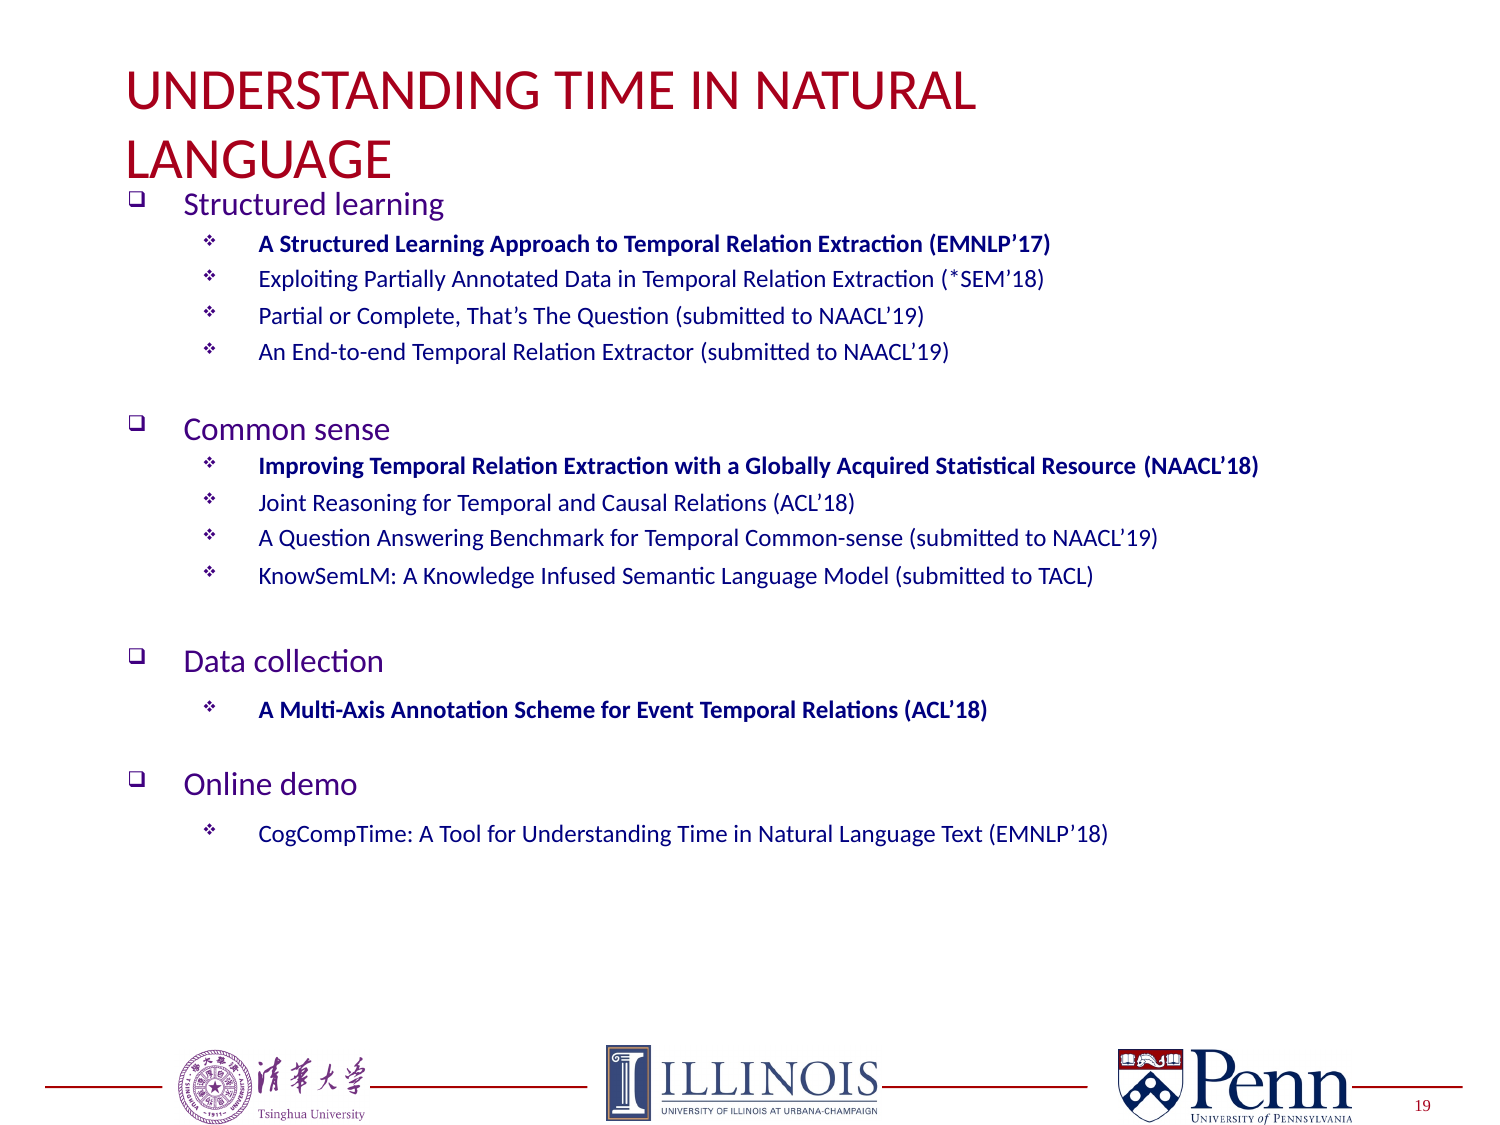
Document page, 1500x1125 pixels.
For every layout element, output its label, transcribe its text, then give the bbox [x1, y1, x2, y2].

text_box Common sense [37, 408, 1152, 442]
text_box A Structured Learning Approach to Temporal Relation Extraction (EMNLP’17) [37, 220, 1152, 255]
text_box Improving Temporal Relation Extraction with a Globally Acquired Statistical Resource (NAACL’18) [37, 442, 1363, 488]
text_box A Question Answering Benchmark for Temporal Common-sense (submitted to NAACL’19) [37, 514, 1277, 560]
picture [1118, 1049, 1352, 1125]
text_box Exploiting Partially Annotated Data in Temporal Relation Extraction (*SEM’18) [37, 255, 1152, 300]
picture [174, 1049, 370, 1125]
picture [606, 1045, 882, 1121]
text_box Online demo [37, 755, 1152, 809]
text_box A Multi-Axis Annotation Scheme for Event Temporal Relations (ACL’18) [37, 686, 1277, 731]
text_box KnowSemLM: A Knowledge Infused Semantic Language Model (submitted to TACL) [37, 551, 1152, 597]
text_box Joint Reasoning for Temporal and Causal Relations (ACL’18) [37, 478, 1152, 524]
text_box Partial or Complete, That’s The Question (submitted to NAACL’19) [37, 300, 1152, 328]
text_box CogCompTime: A Tool for Understanding Time in Natural Language Text (EMNLP’18) [37, 809, 1277, 855]
text_box An End-to-end Temporal Relation Extractor (submitted to NAACL’19) [37, 328, 1152, 408]
text_box Data collection [37, 631, 1152, 686]
text_box Understanding time in natural language [110, 43, 1225, 199]
text_box Structured learning [37, 174, 1152, 220]
